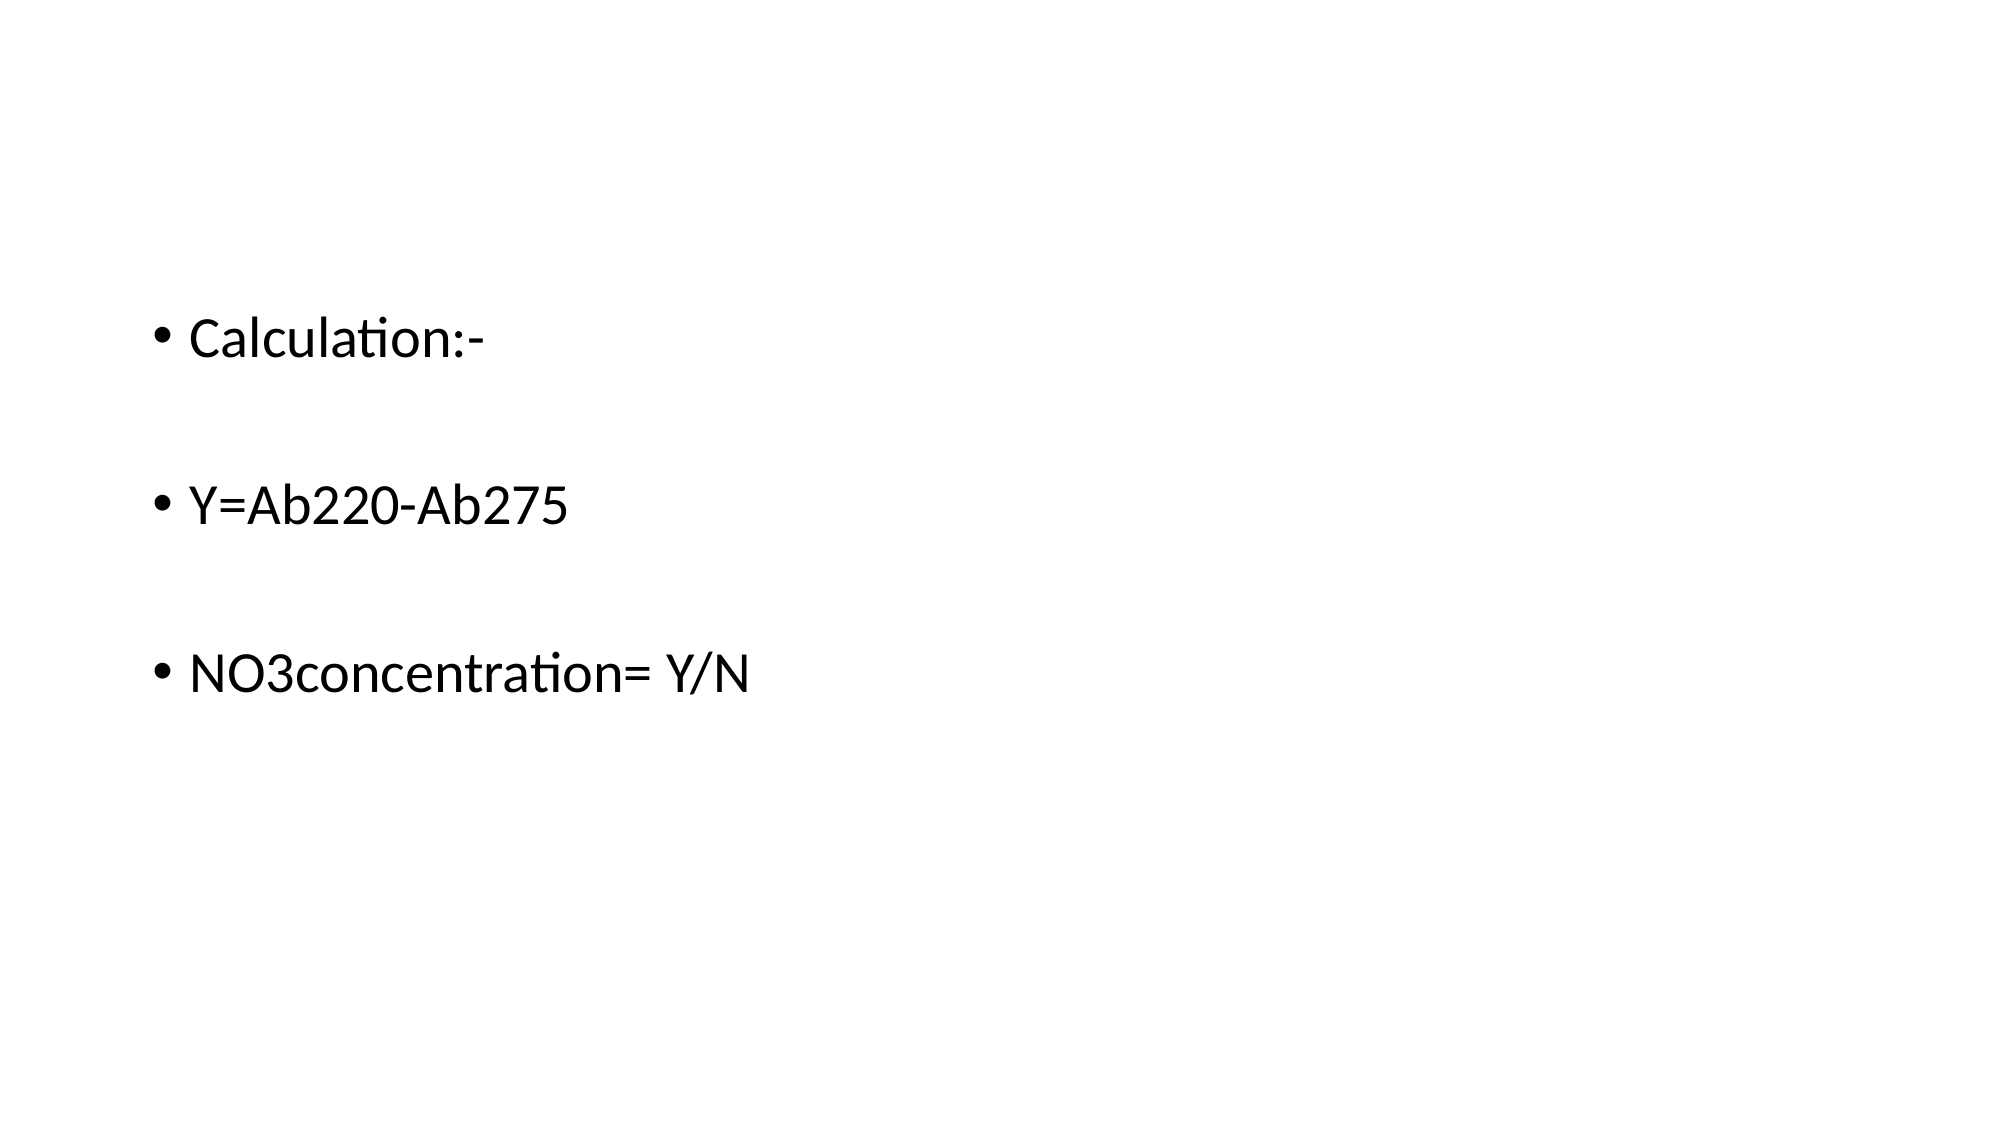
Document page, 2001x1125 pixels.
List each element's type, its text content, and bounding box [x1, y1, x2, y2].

list Calculation:- Y=Ab220-Ab275 NO3concentration= Y/N [137, 299, 1863, 1014]
